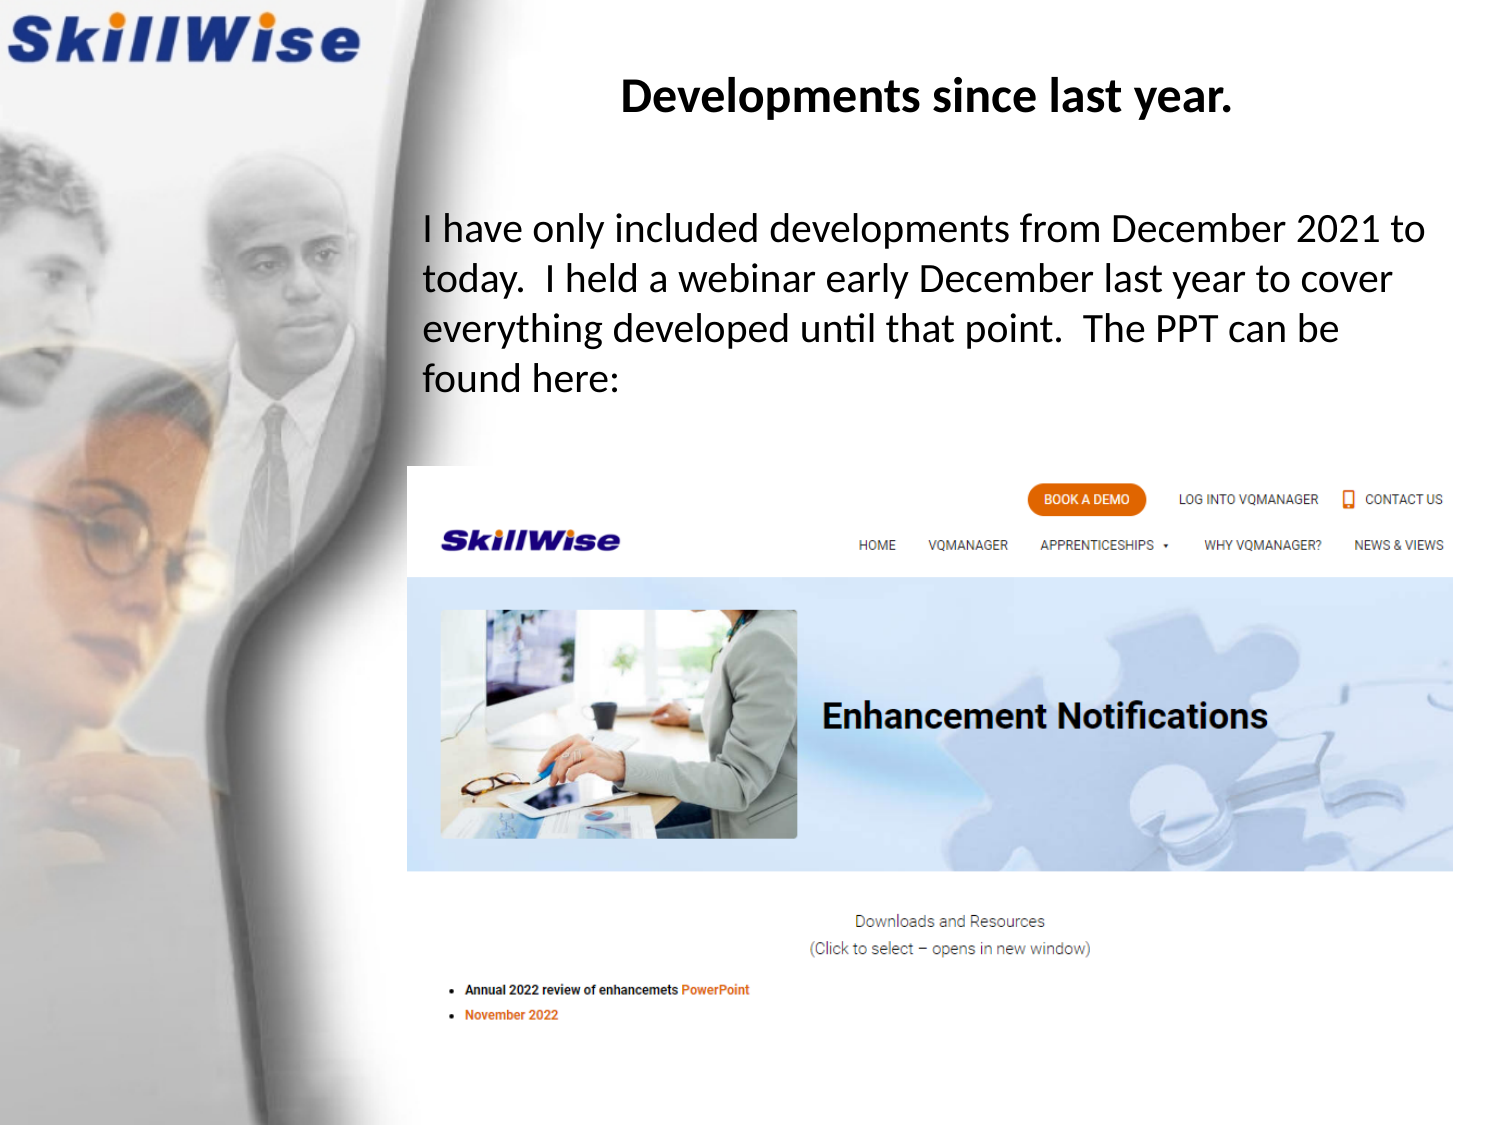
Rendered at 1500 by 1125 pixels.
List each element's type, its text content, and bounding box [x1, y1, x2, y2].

list Developments since last year. I have only included developments from December 2021 to today. I held a webinar early December last year to cover everything developed until that point. The PPT can be found here: [407, 54, 1447, 466]
picture [0, 0, 1500, 1125]
